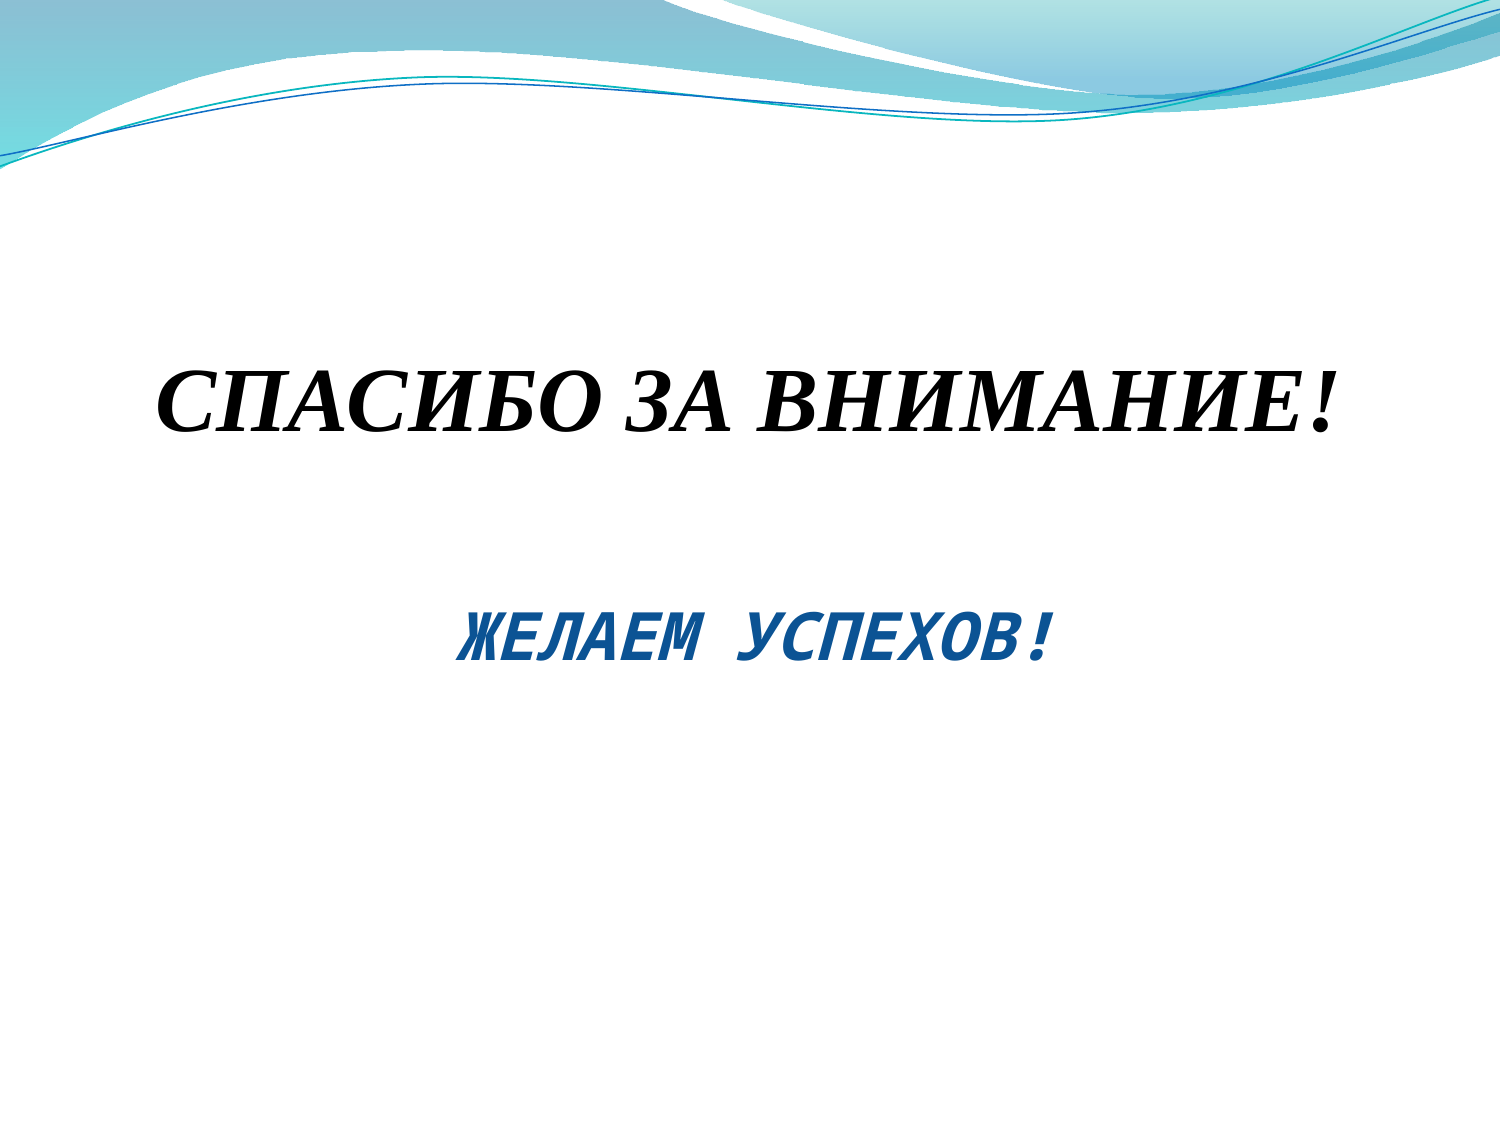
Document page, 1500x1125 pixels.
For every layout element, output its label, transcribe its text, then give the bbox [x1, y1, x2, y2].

text_box СПАСИБО ЗА ВНИМАНИЕ! [0, 332, 1500, 458]
text_box ЖЕЛАЕМ УСПЕХОВ! [159, 586, 1353, 726]
